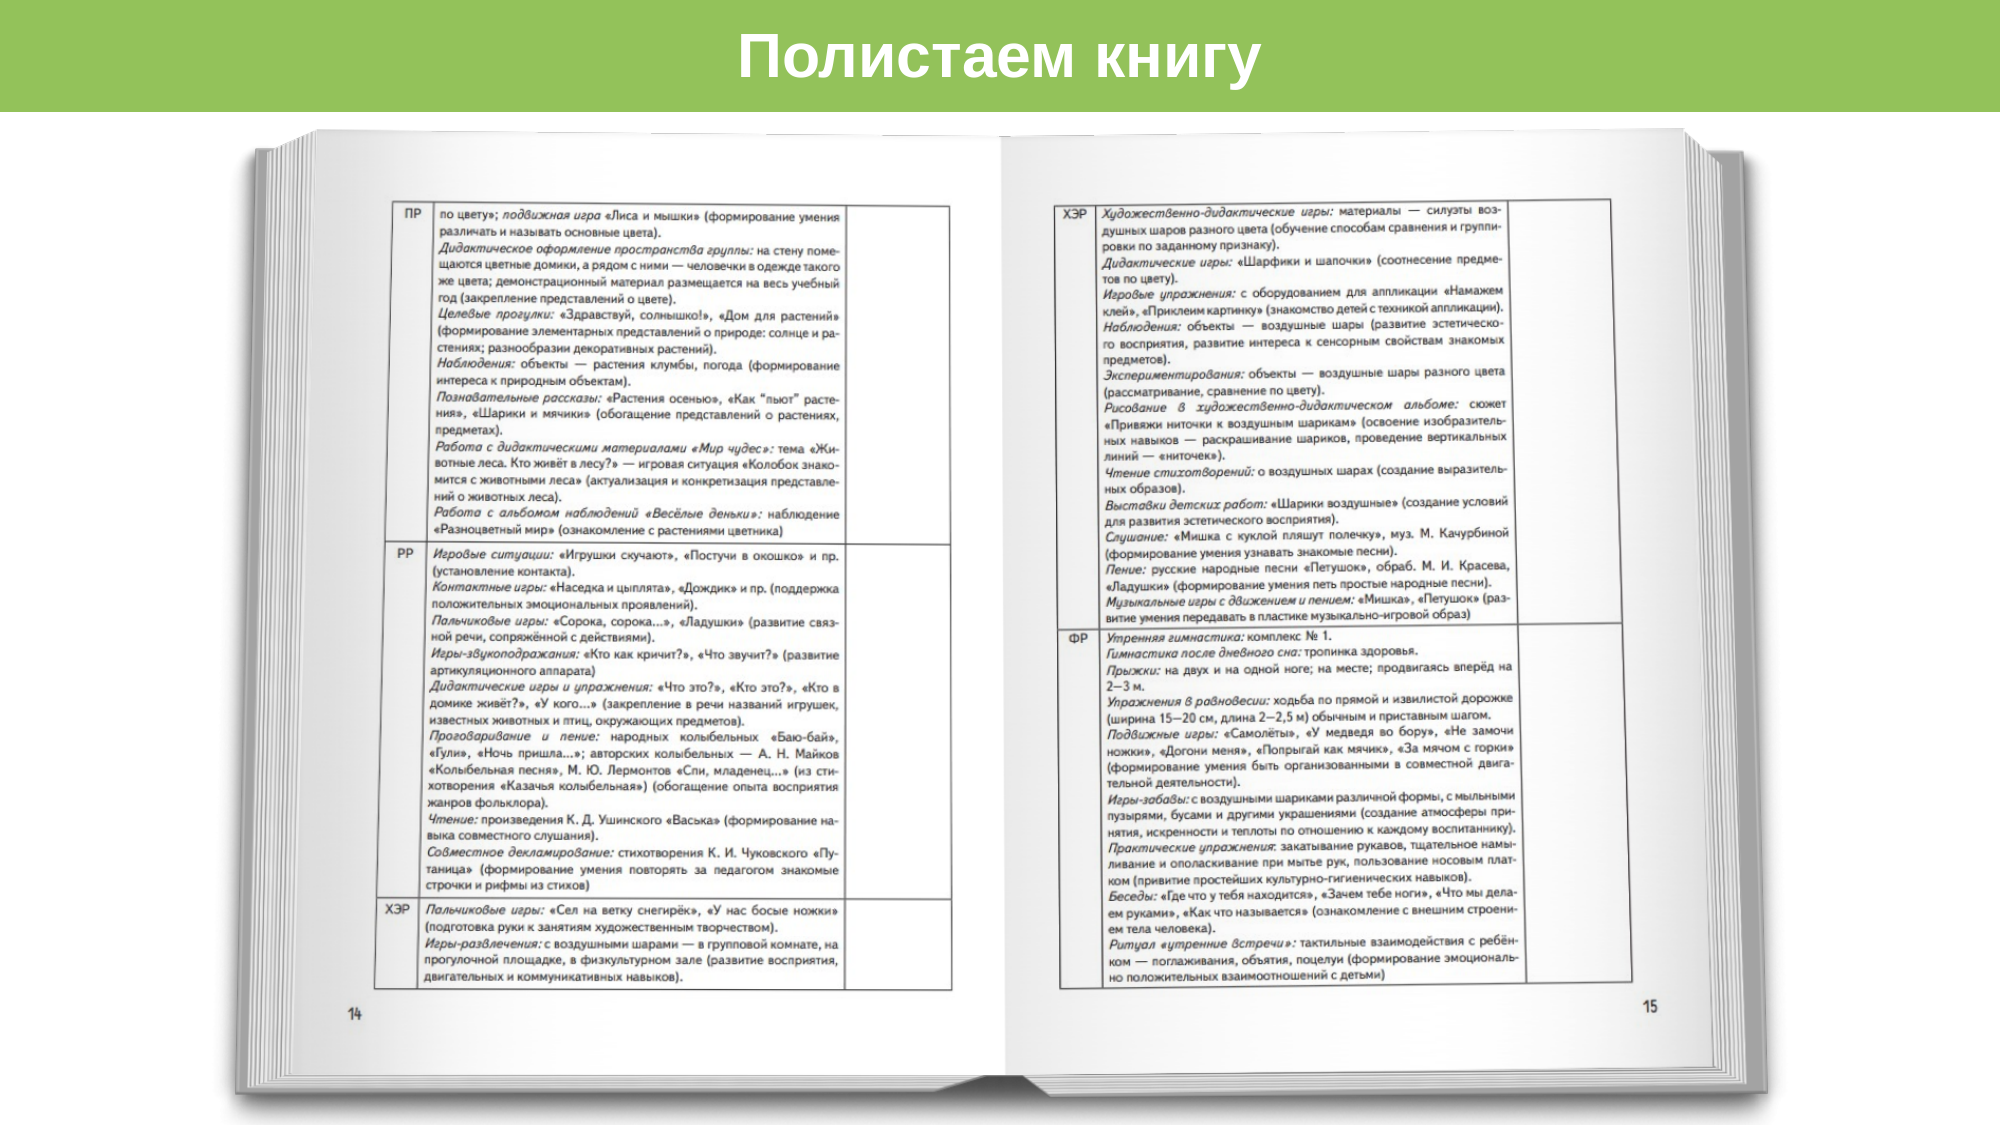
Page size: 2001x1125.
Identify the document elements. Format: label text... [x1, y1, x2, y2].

picture [207, 98, 1793, 1125]
text_box Полистаем книгу [0, 0, 2000, 112]
